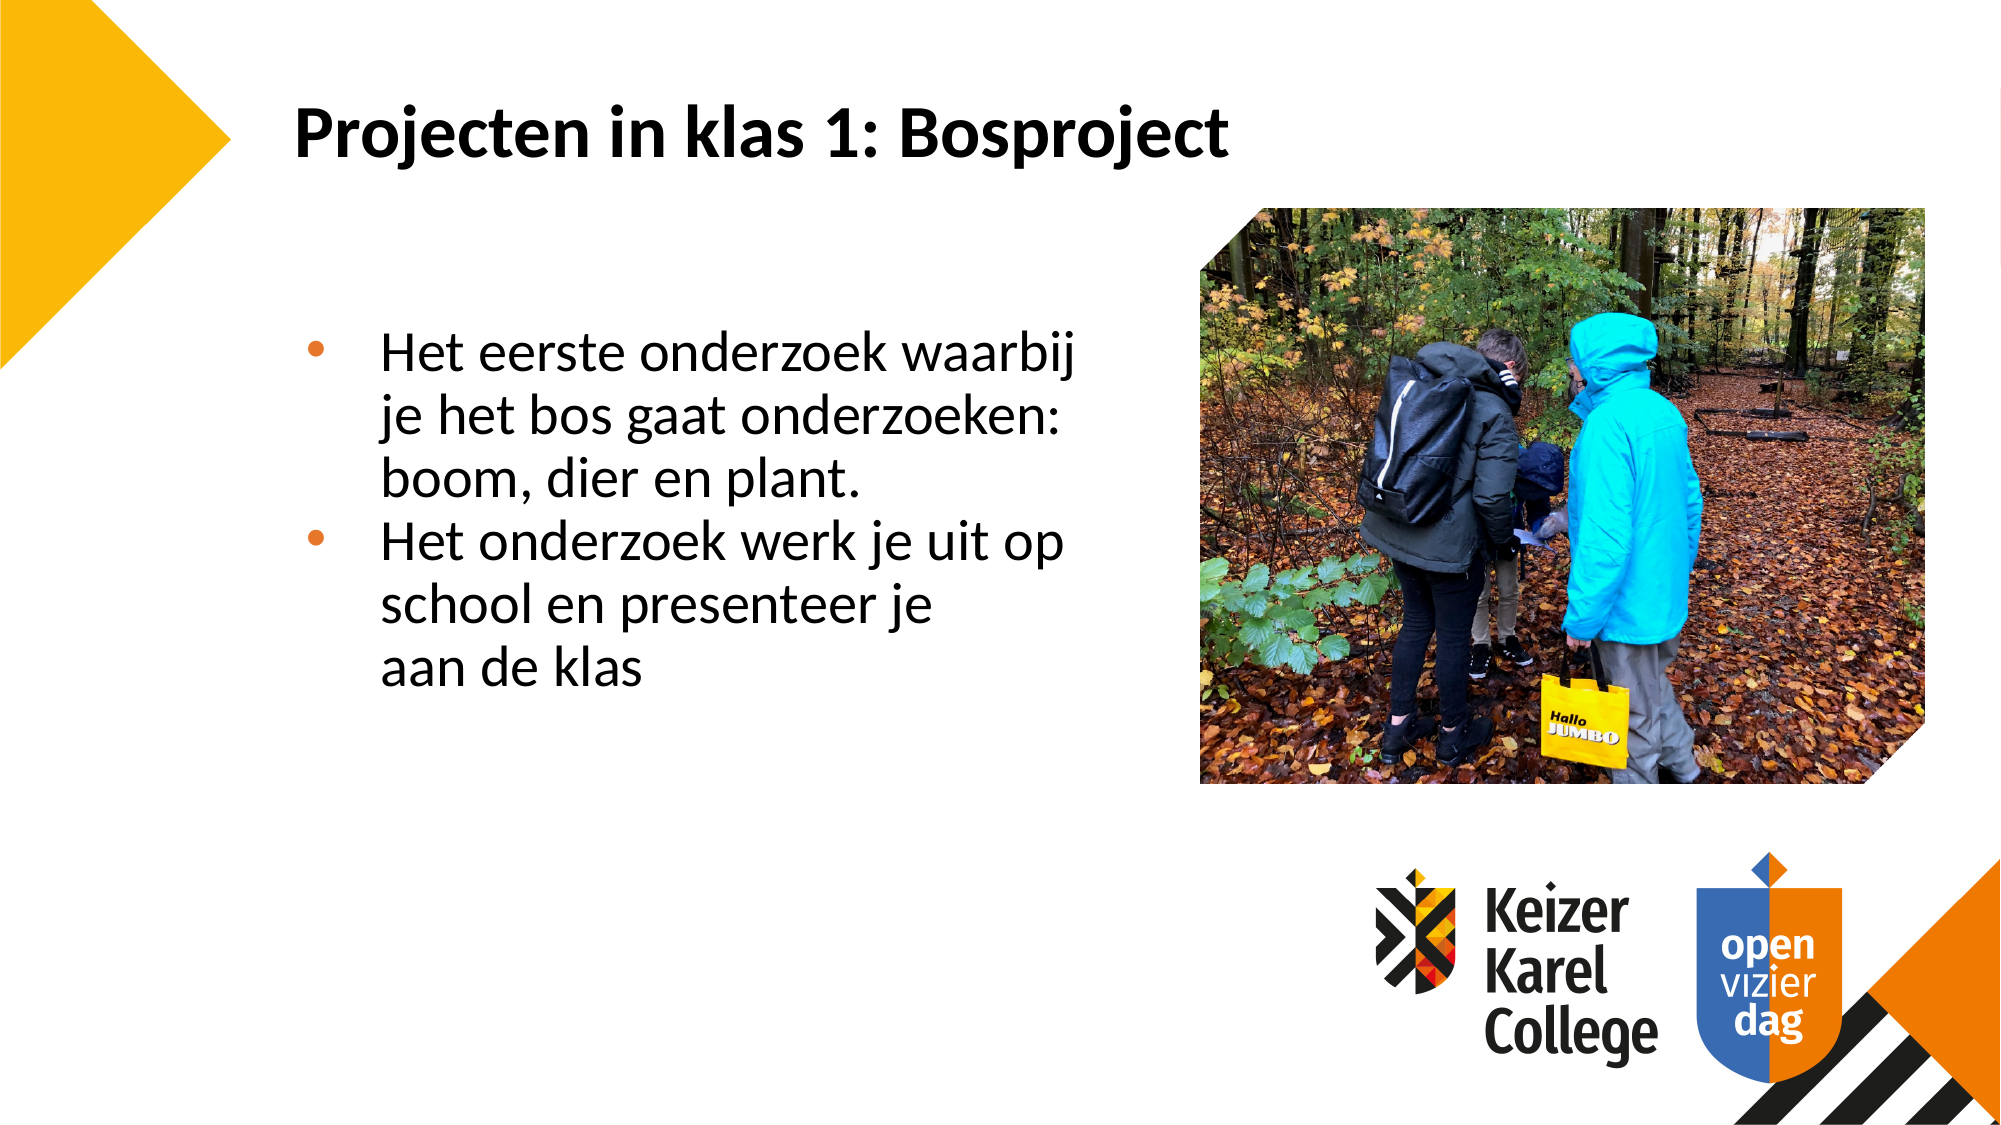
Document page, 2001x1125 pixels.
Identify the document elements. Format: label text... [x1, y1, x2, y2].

picture [0, 0, 2001, 1125]
text_box Het eerste onderzoek waarbij je het bos gaat onderzoeken: boom, dier en plant. Het onderzoek werk je uit op school en presenteer je aan de klas [291, 313, 1130, 769]
text_box Projecten in klas 1: Bosproject [279, 75, 1574, 180]
